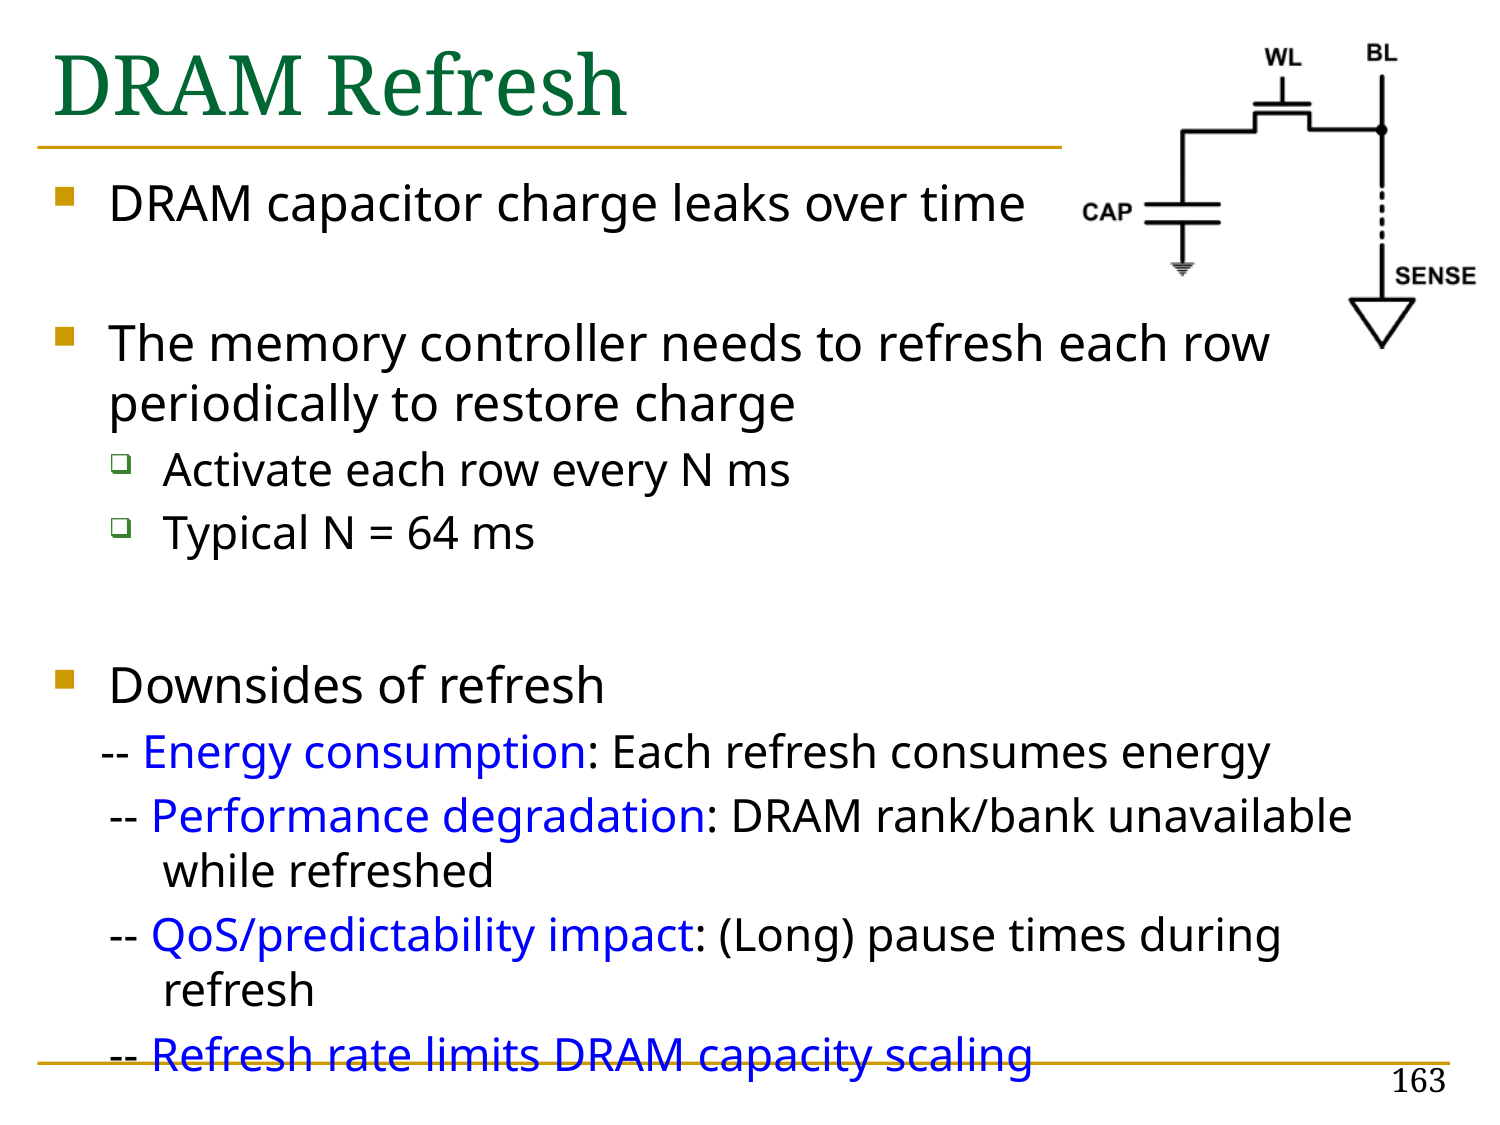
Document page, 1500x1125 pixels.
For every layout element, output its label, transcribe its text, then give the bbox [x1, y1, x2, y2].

slide_number 163 [1111, 1036, 1462, 1112]
picture [1062, 6, 1497, 381]
title DRAM Refresh [37, 24, 1057, 163]
list DRAM capacitor charge leaks over time The memory controller needs to refresh each row periodically to restore charge Activate each row every N ms Typical N = 64 ms Downsides of refresh -- Energy consumption: Each refresh consumes energy -- Performance degradation: DRAM rank/bank unavailable while refreshed -- QoS/predictability impact: (Long) pause times during refresh -- Refresh rate limits DRAM capacity scaling [37, 163, 1450, 1016]
